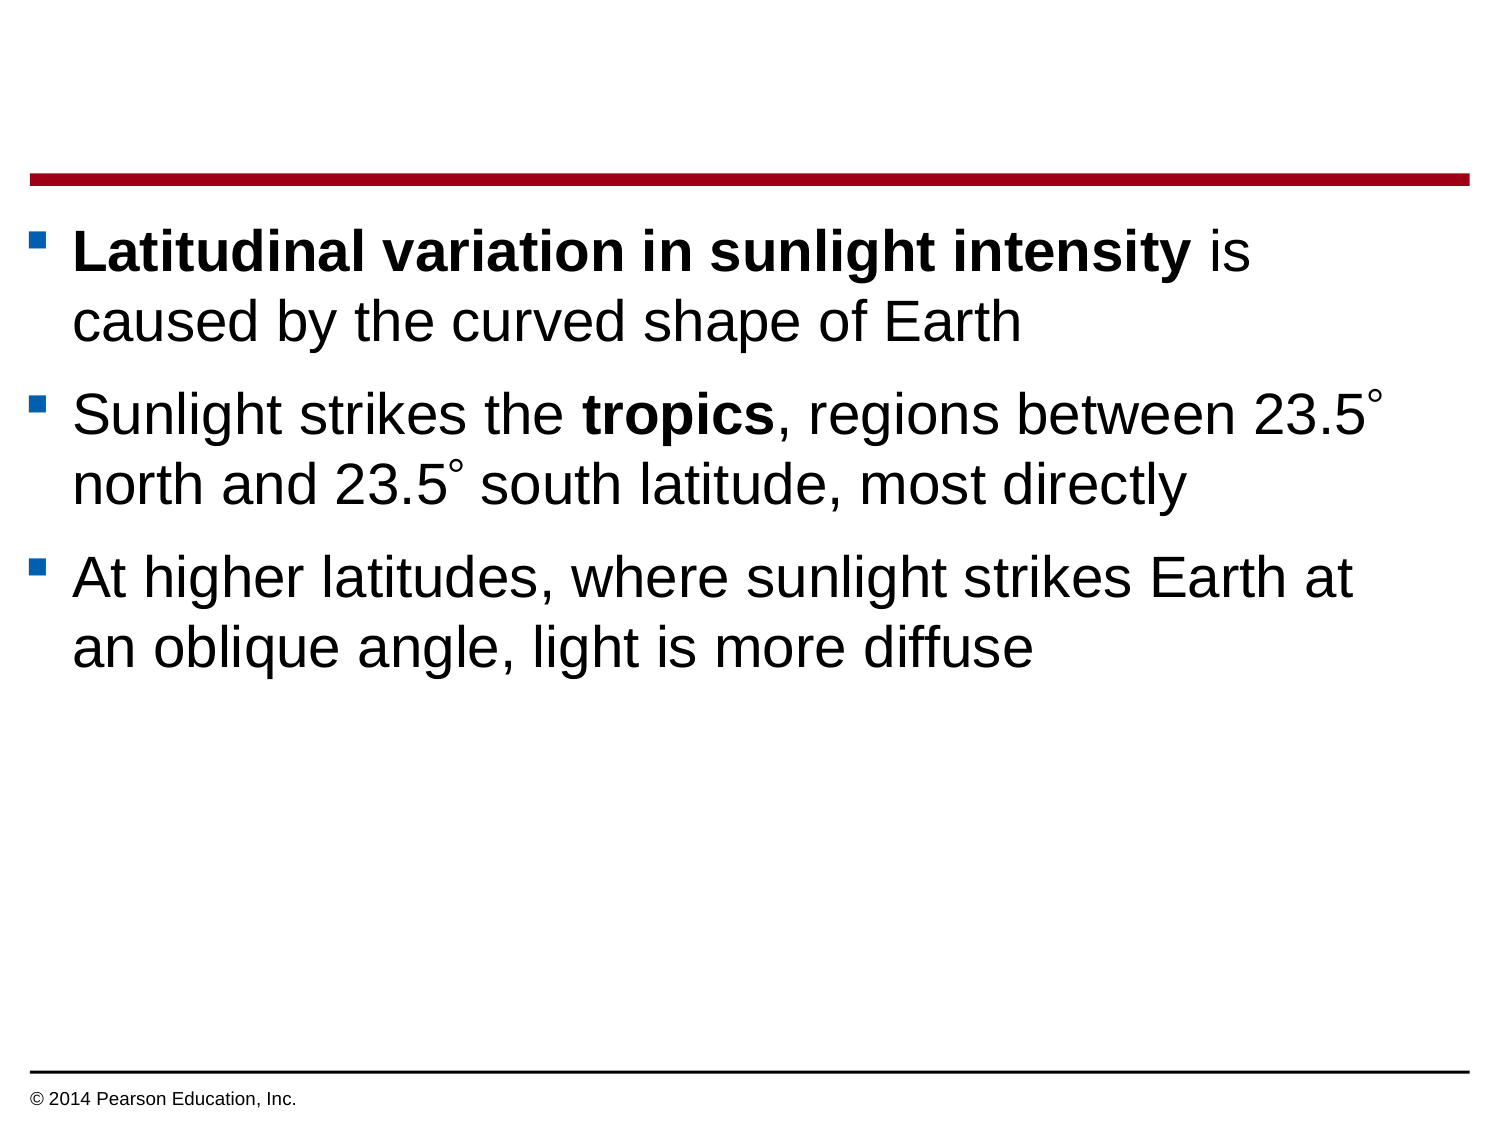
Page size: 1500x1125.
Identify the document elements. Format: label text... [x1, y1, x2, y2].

list Latitudinal variation in sunlight intensity is caused by the curved shape of Earth Sunlight strikes the tropics, regions between 23.5 north and 23.5 south latitude, most directly At higher latitudes, where sunlight strikes Earth at an oblique angle, light is more diffuse [8, 204, 1447, 1001]
